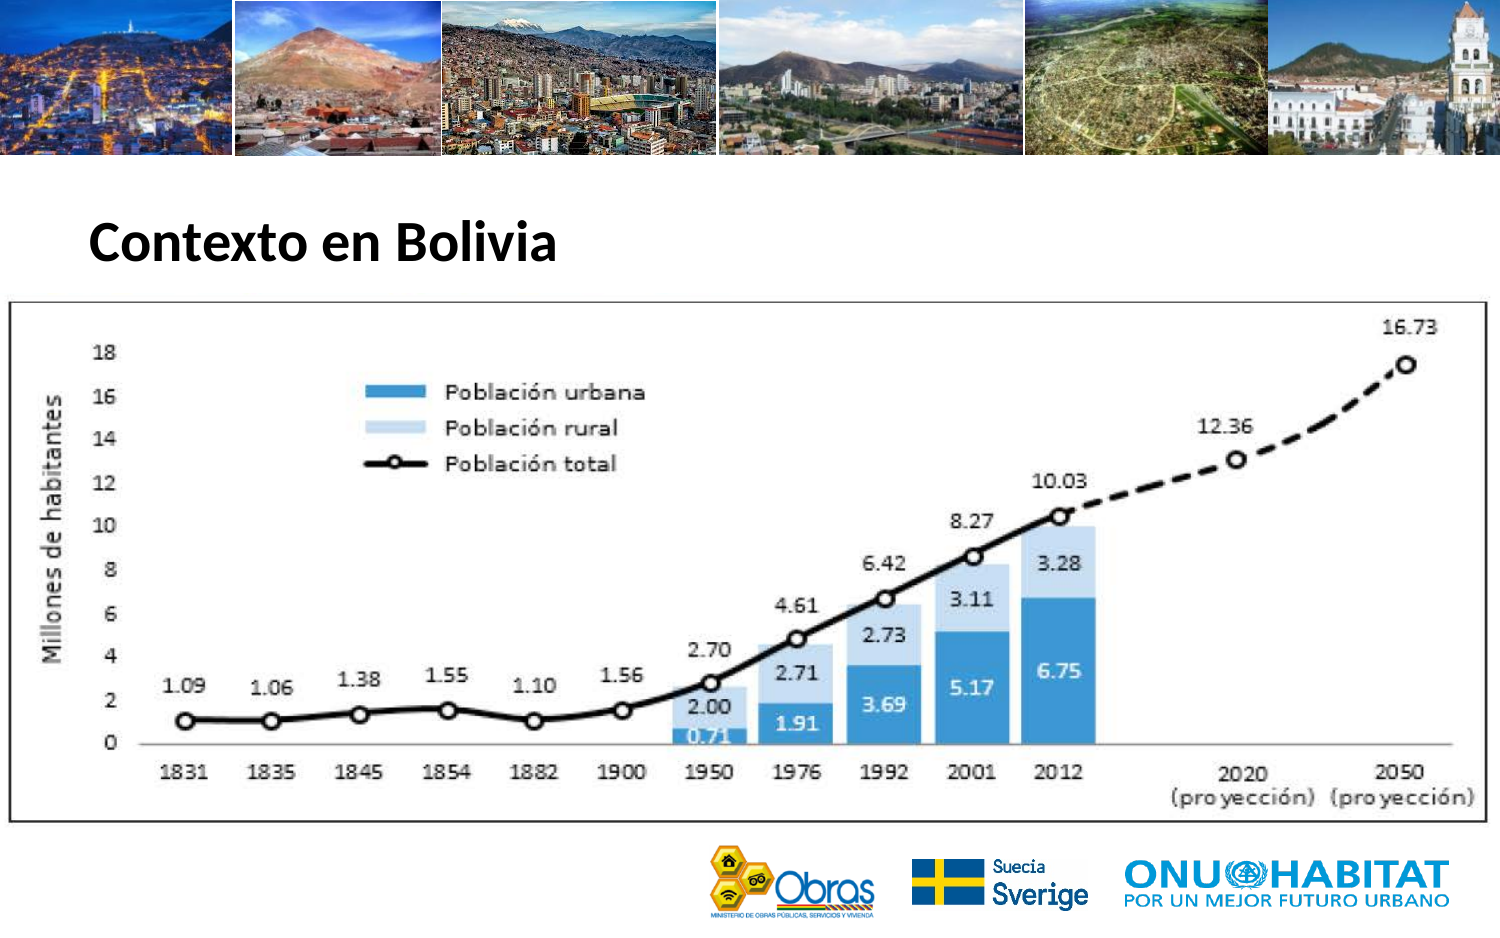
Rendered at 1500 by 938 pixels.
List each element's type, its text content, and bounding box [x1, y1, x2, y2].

text_box [0, 836, 1500, 938]
picture [1128, 901, 1138, 907]
picture [1139, 897, 1147, 907]
picture [1346, 897, 1354, 907]
picture [234, 0, 441, 156]
picture [912, 859, 1088, 912]
picture [1025, 0, 1500, 155]
picture [709, 845, 876, 919]
picture [718, 0, 1024, 155]
picture [442, 0, 717, 155]
picture [1248, 897, 1256, 907]
picture [0, 293, 1497, 832]
picture [0, 0, 232, 155]
picture [1438, 897, 1446, 907]
text_box Contexto en Bolivia [74, 195, 1413, 281]
picture [1122, 859, 1451, 907]
